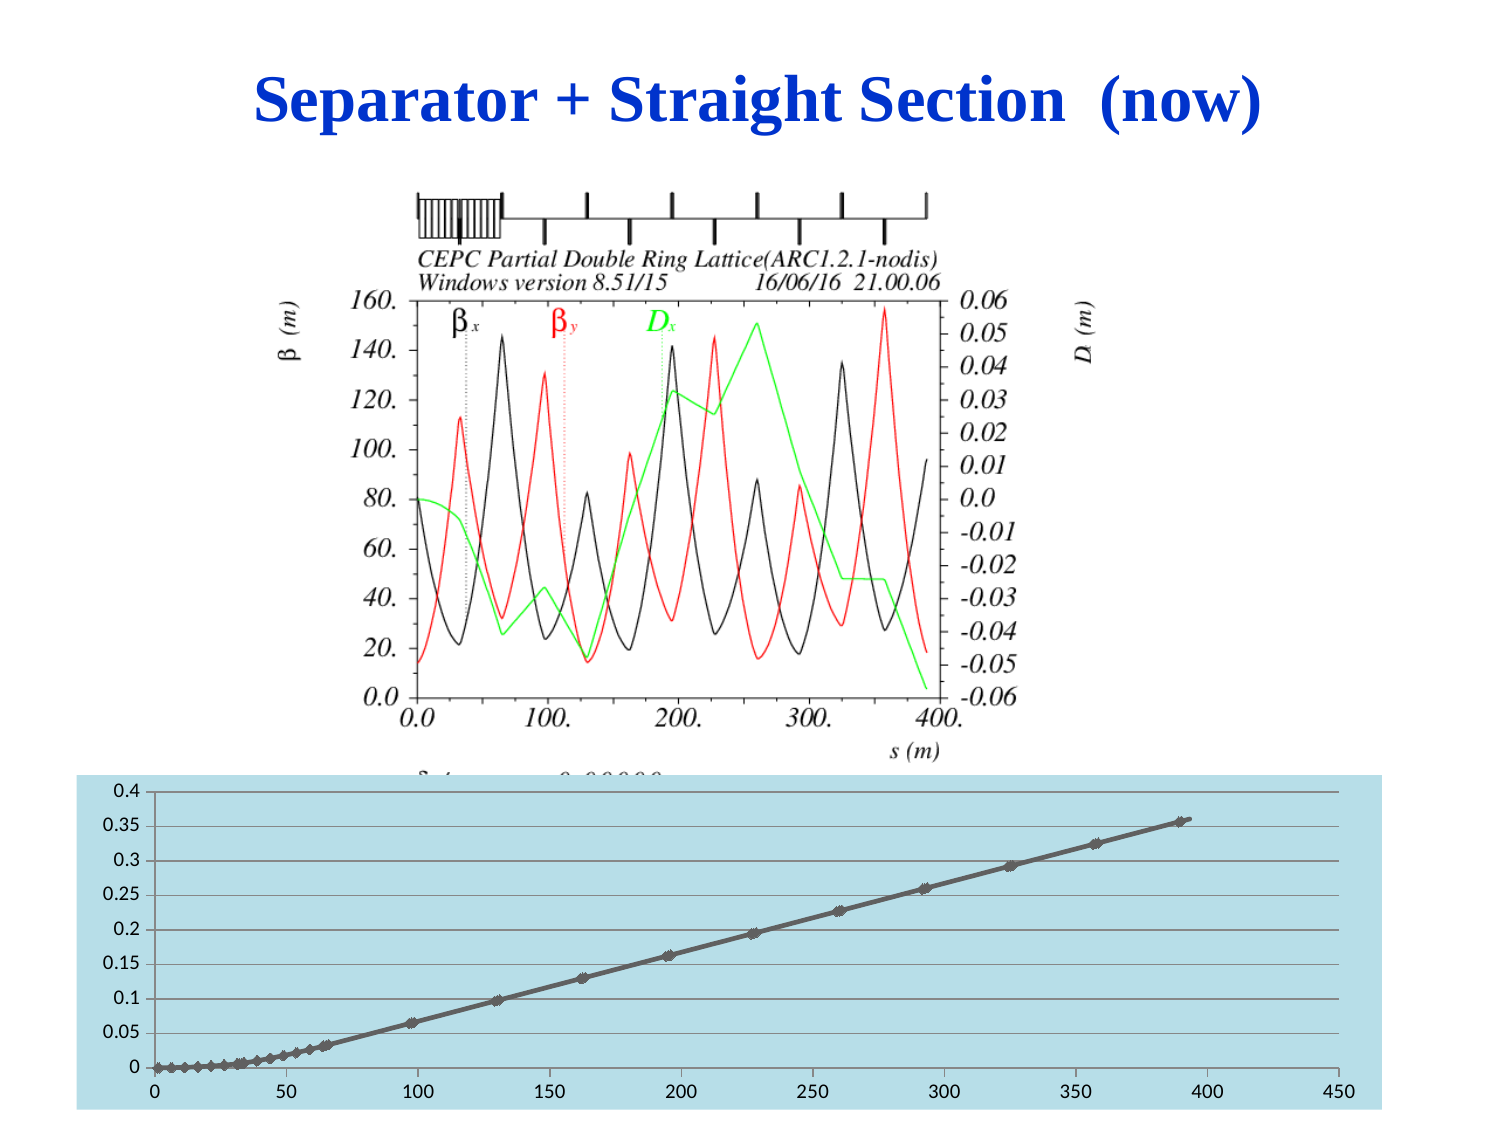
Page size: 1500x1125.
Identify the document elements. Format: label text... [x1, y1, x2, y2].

chart [76, 774, 1383, 1110]
text_box Separator + Straight Section (now) [171, 48, 1347, 141]
picture [265, 172, 1105, 774]
